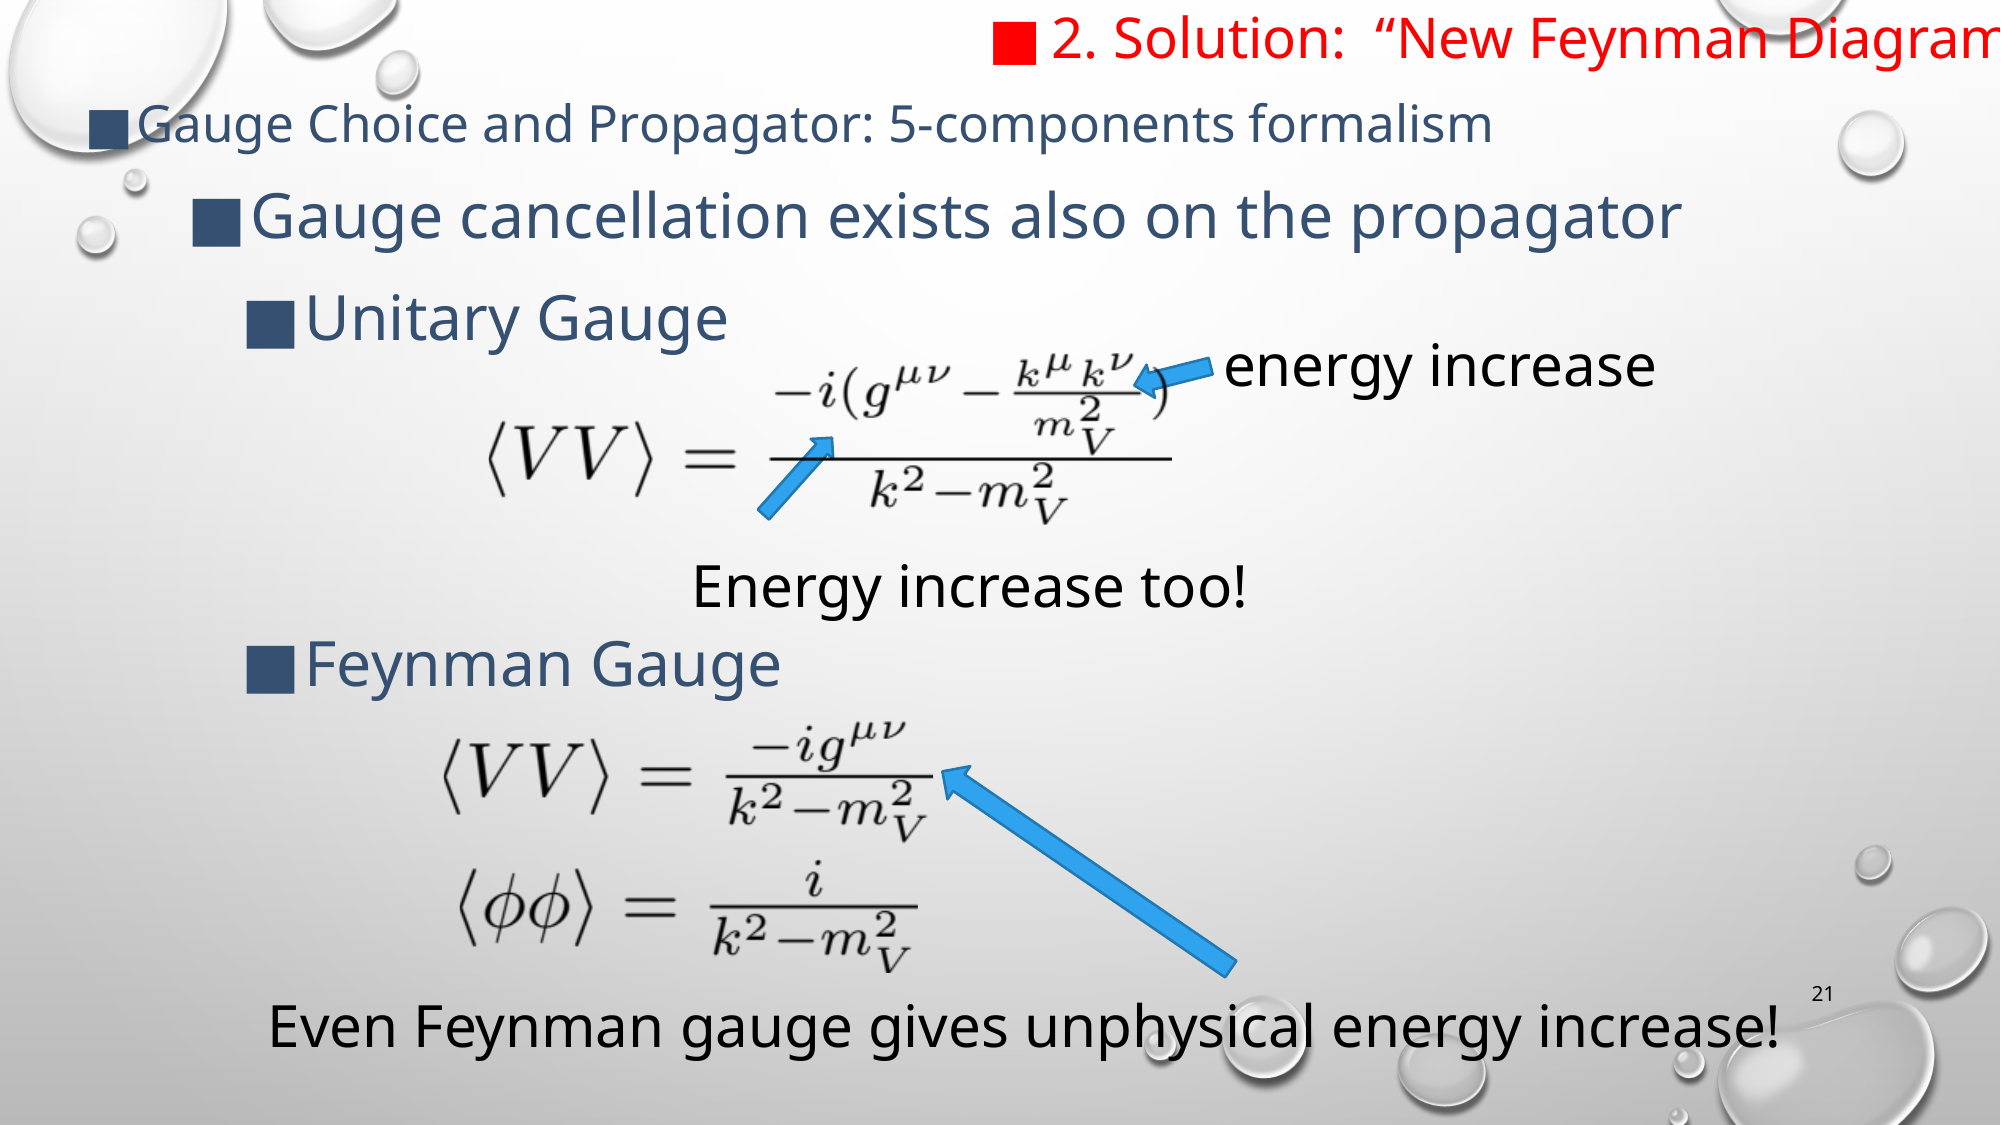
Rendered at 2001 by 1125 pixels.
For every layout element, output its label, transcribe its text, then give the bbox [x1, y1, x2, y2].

text_box Gauge Choice and Propagator: 5-components formalism [69, 89, 1793, 201]
text_box Unitary Gauge [226, 276, 1949, 389]
text_box Gauge cancellation exists also on the propagator [172, 174, 1896, 287]
text_box [1793, 112, 2000, 191]
text_box [941, 764, 1238, 979]
text_box Feynman Gauge [226, 622, 1949, 735]
text_box 2. Solution: “New Feynman Diagram” [973, 0, 2000, 112]
text_box Even Feynman gauge gives unphysical energy increase! [253, 981, 1828, 1067]
text_box Energy increase too! [677, 542, 1279, 622]
picture [0, 0, 2000, 1125]
slide_number 21 [1724, 965, 1851, 1025]
text_box energy increase [1208, 320, 1672, 405]
text_box [1177, 356, 1208, 385]
